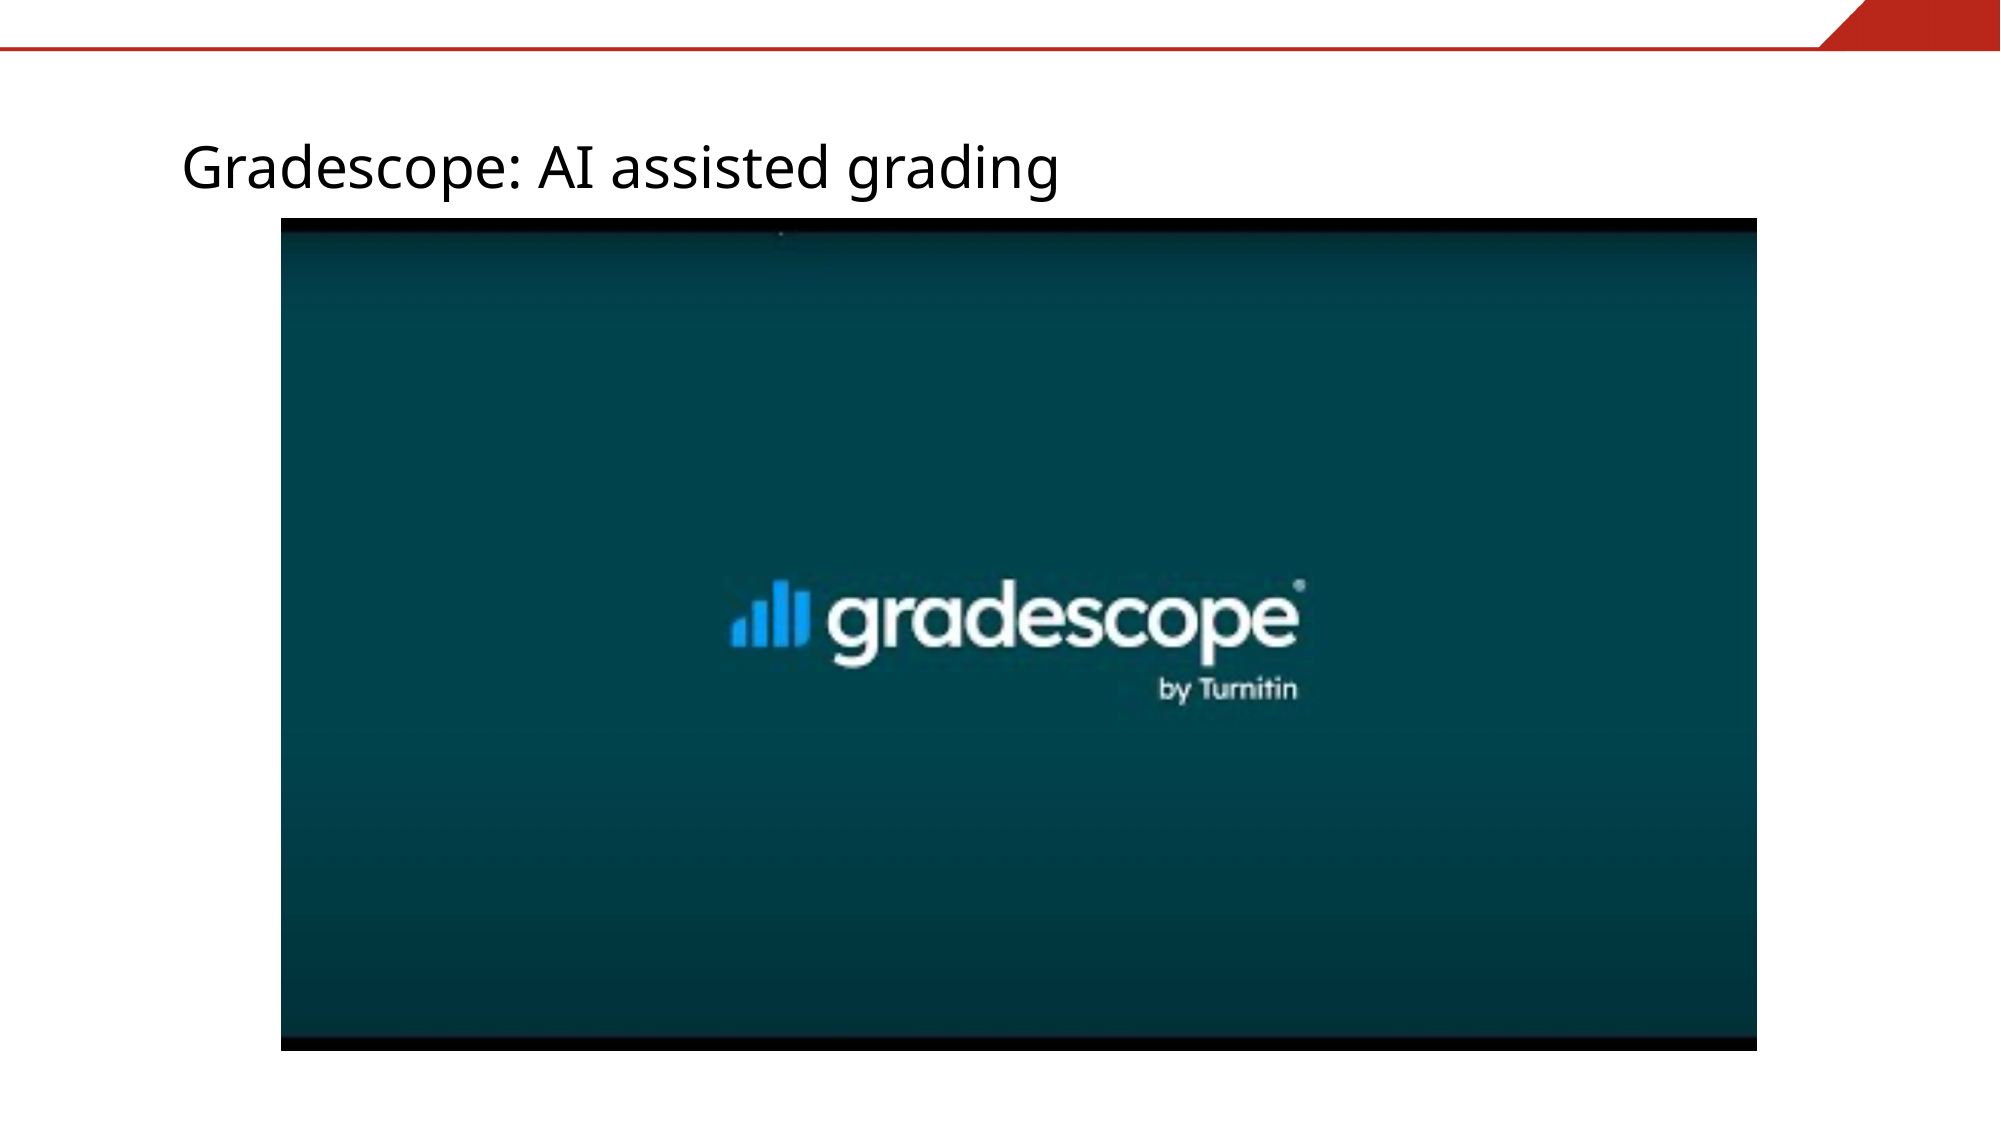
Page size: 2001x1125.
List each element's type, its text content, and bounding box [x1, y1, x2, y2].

picture [0, 0, 2000, 55]
title Gradescope: AI assisted grading [166, 73, 1834, 267]
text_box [279, 216, 1758, 1053]
